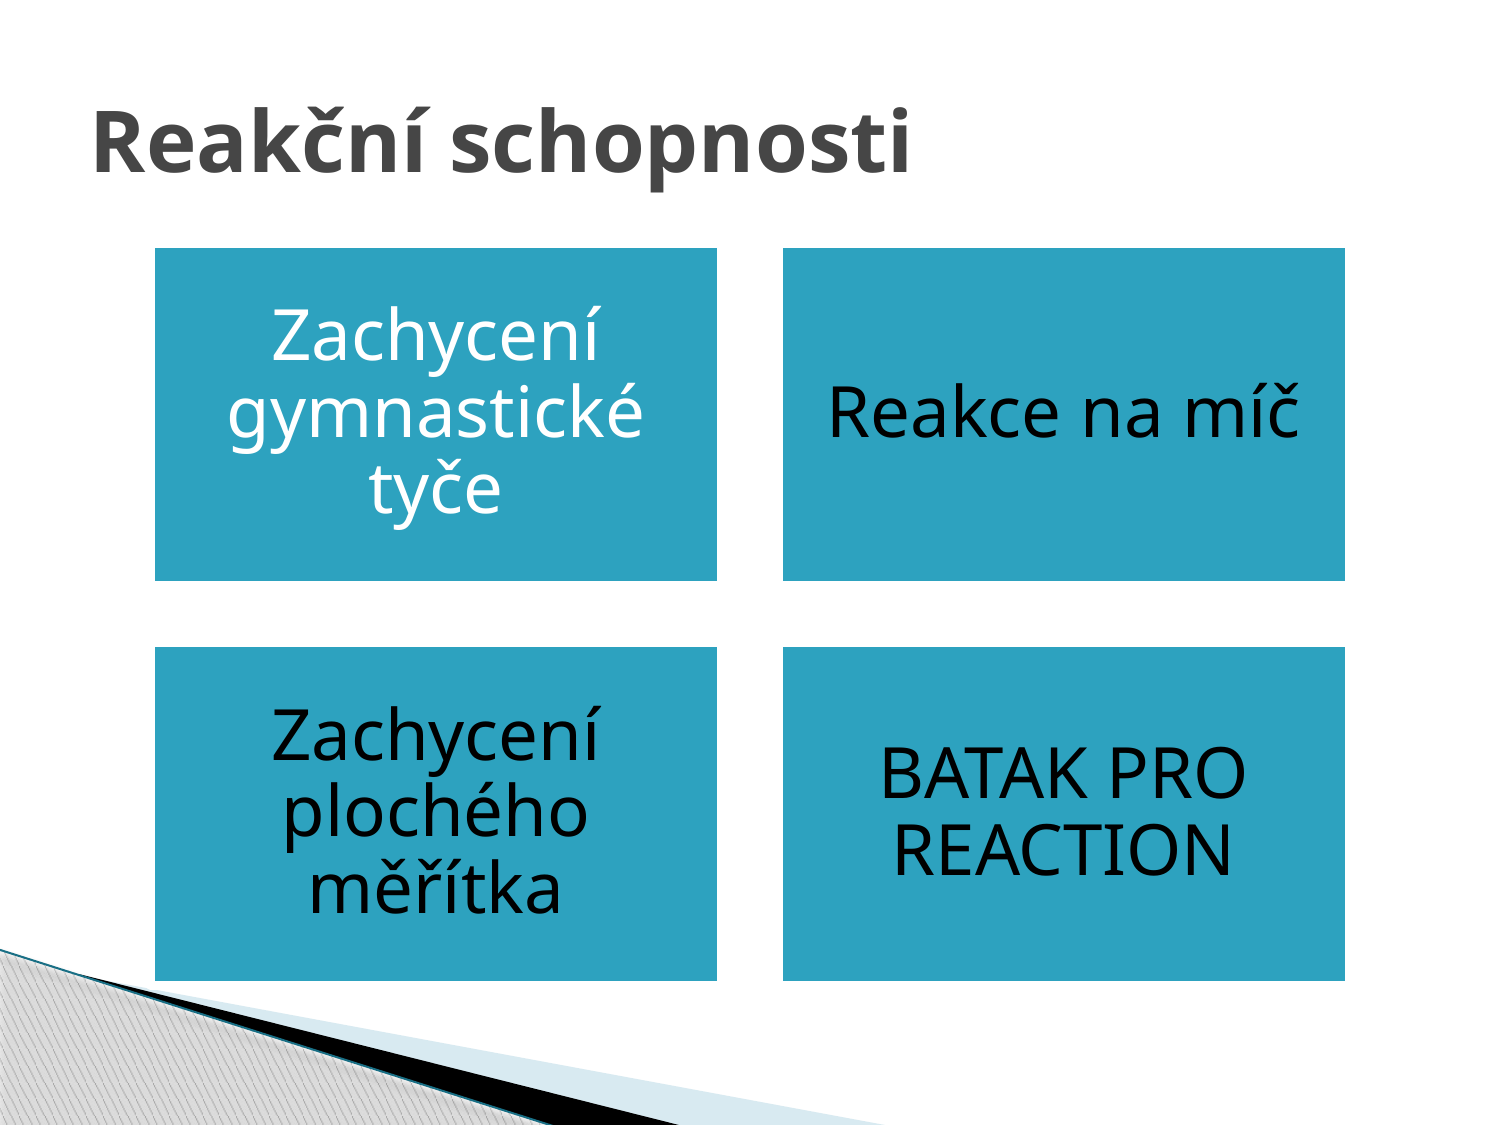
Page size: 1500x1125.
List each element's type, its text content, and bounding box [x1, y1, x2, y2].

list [74, 242, 1426, 986]
title Reakční schopnosti [75, 45, 1425, 233]
